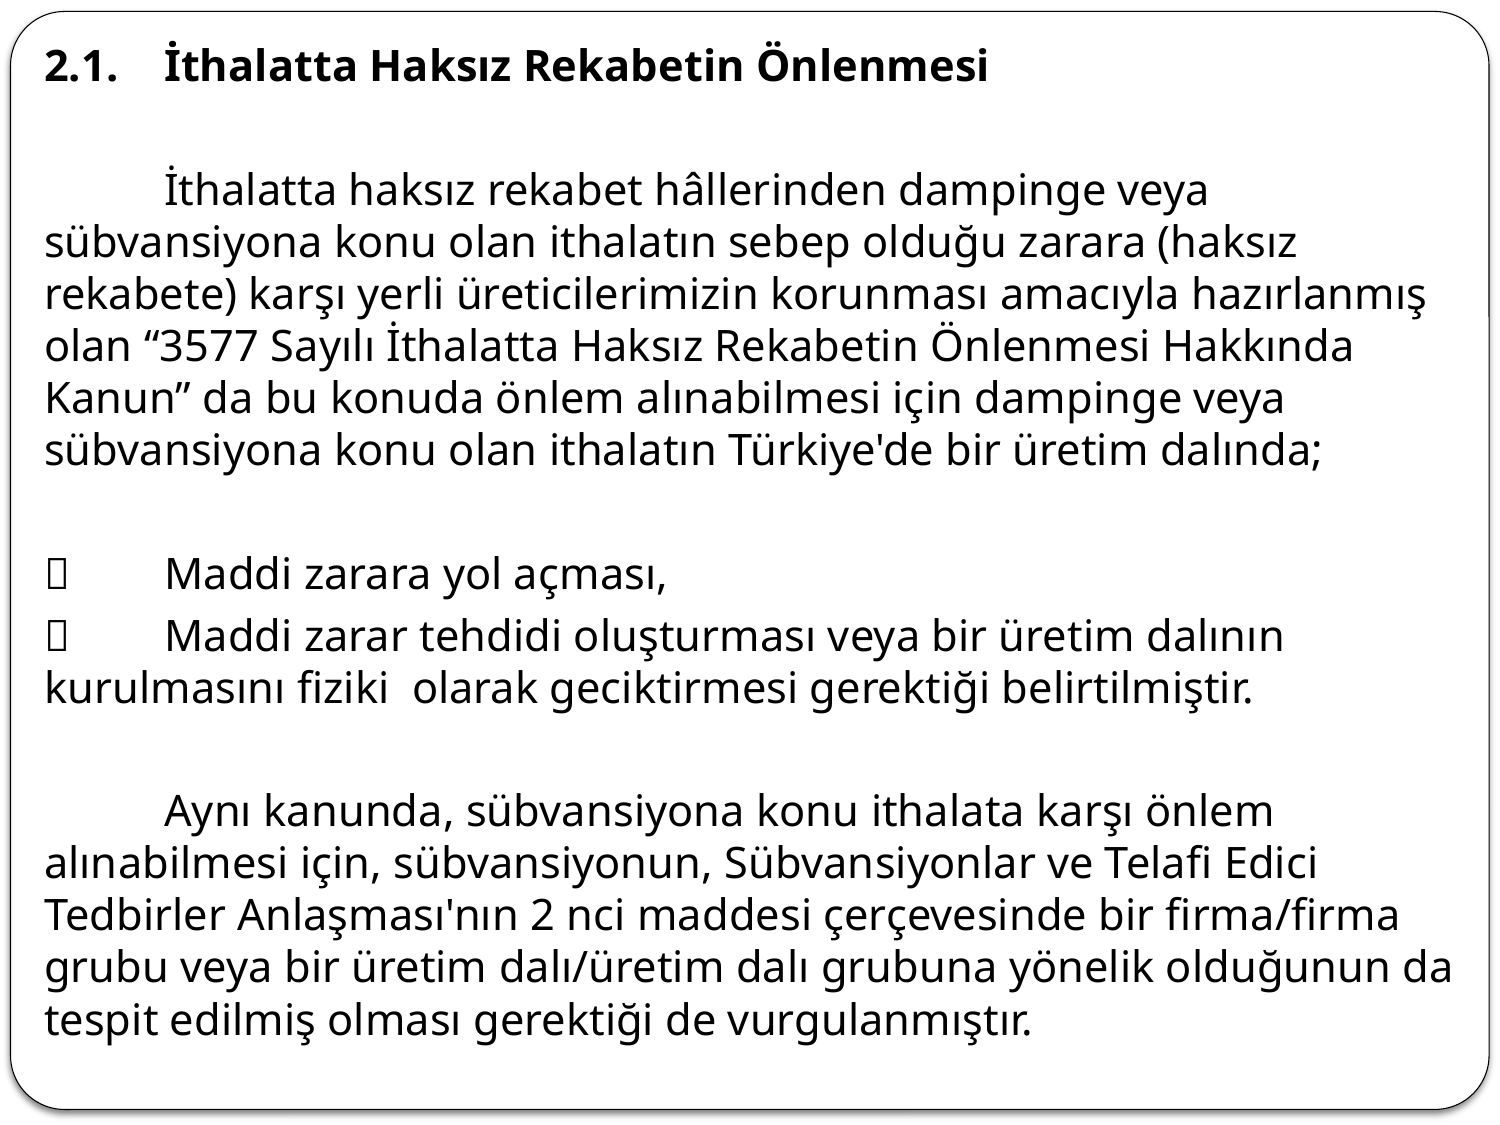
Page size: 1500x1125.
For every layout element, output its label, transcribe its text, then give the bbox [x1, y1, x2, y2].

list 2.1. İthalatta Haksız Rekabetin Önlenmesi İthalatta haksız rekabet hâllerinden dampinge veya sübvansiyona konu olan ithalatın sebep olduğu zarara (haksız rekabete) karşı yerli üreticilerimizin korunması amacıyla hazırlanmış olan “3577 Sayılı İthalatta Haksız Rekabetin Önlenmesi Hakkında Kanun” da bu konuda önlem alınabilmesi için dampinge veya sübvansiyona konu olan ithalatın Türkiye'de bir üretim dalında;  Maddi zarara yol açması,  Maddi zarar tehdidi oluşturması veya bir üretim dalının kurulmasını fiziki olarak geciktirmesi gerektiği belirtilmiştir. Aynı kanunda, sübvansiyona konu ithalata karşı önlem alınabilmesi için, sübvansiyonun, Sübvansiyonlar ve Telafi Edici Tedbirler Anlaşması'nın 2 nci maddesi çerçevesinde bir firma/firma grubu veya bir üretim dalı/üretim dalı grubuna yönelik olduğunun da tespit edilmiş olması gerektiği de vurgulanmıştır. [29, 30, 1471, 1071]
